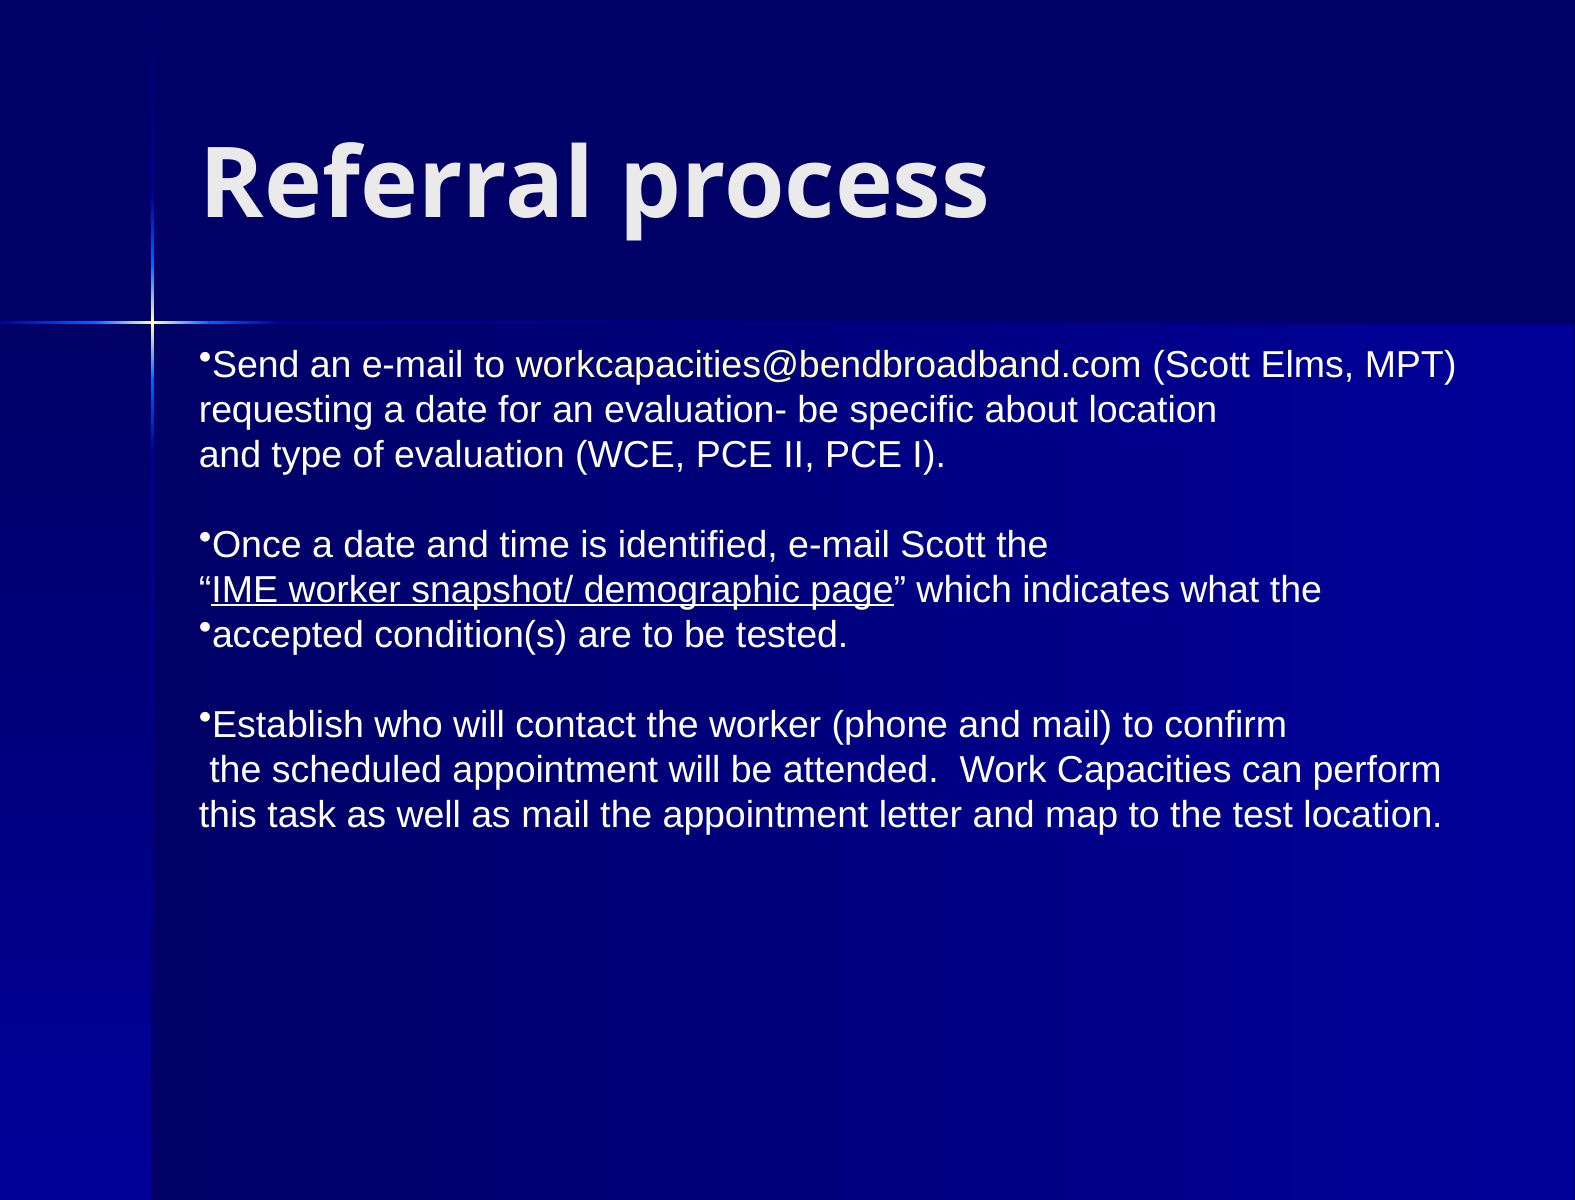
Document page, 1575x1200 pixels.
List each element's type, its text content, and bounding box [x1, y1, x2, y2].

title Referral process [183, 53, 1484, 238]
list Send an e-mail to workcapacities@bendbroadband.com (Scott Elms, MPT) requesting a date for an evaluation- be specific about location and type of evaluation (WCE, PCE II, PCE I). Once a date and time is identified, e-mail Scott the “IME worker snapshot/ demographic page” which indicates what the accepted condition(s) are to be tested. Establish who will contact the worker (phone and mail) to confirm the scheduled appointment will be attended. Work Capacities can perform this task as well as mail the appointment letter and map to the test location. [183, 238, 1497, 936]
